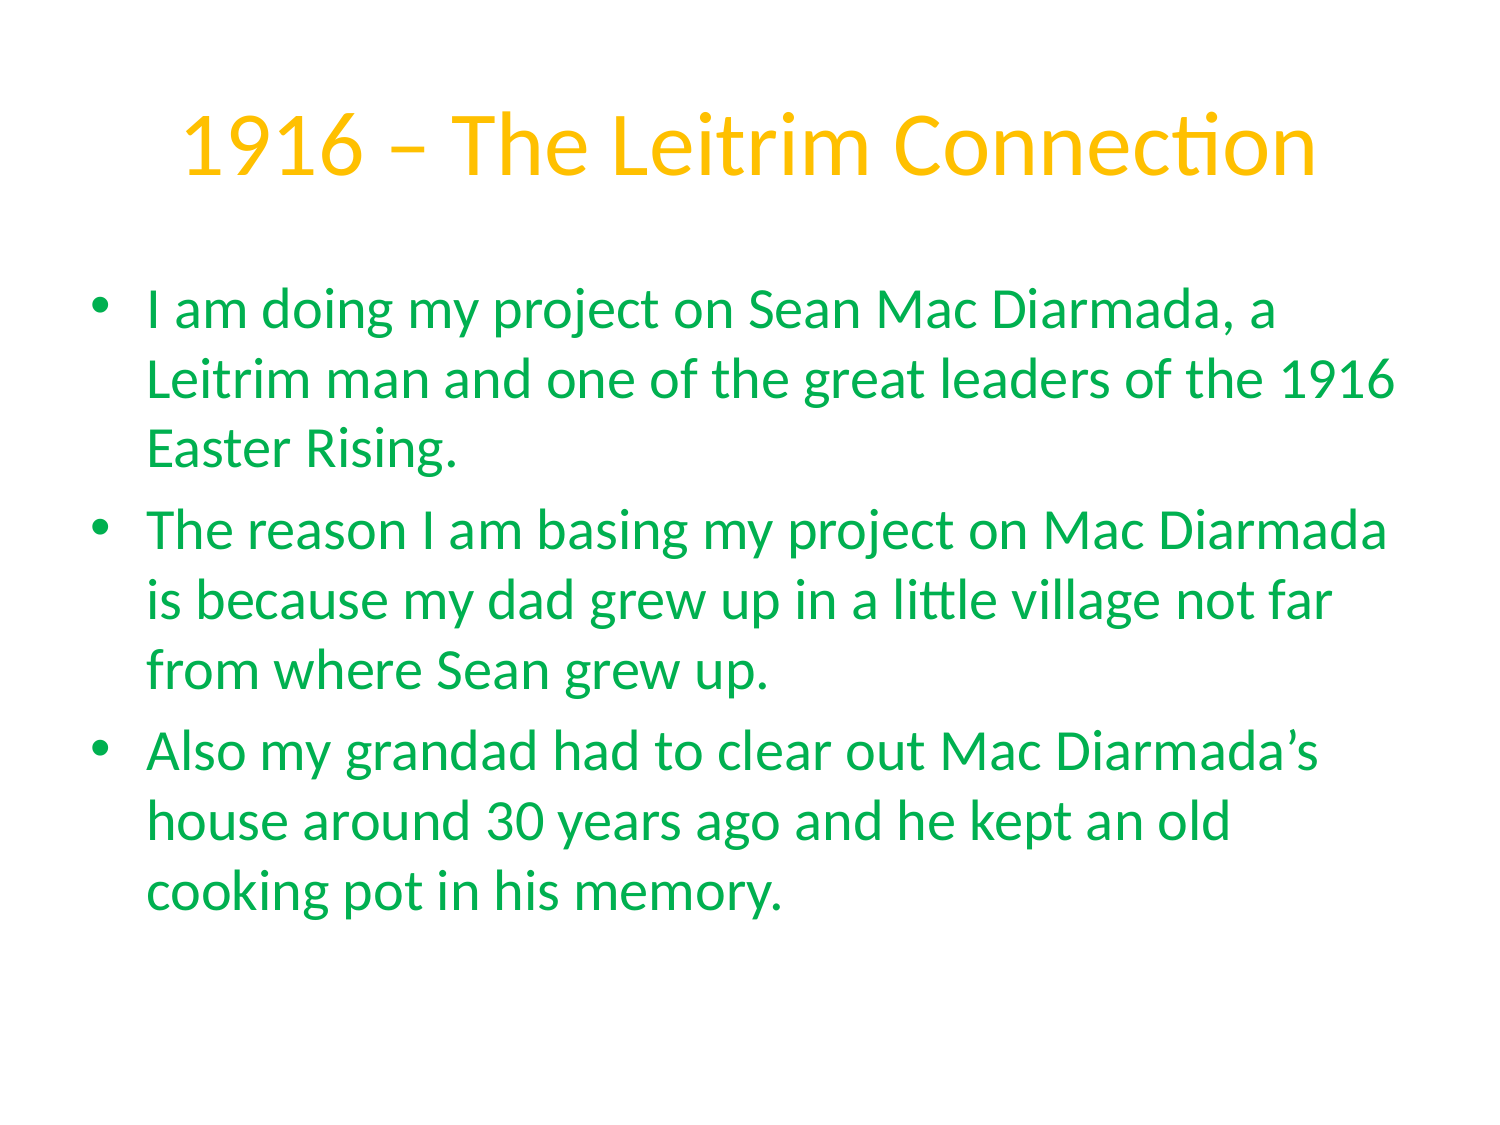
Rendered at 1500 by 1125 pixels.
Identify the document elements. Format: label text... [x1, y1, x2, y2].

title 1916 – The Leitrim Connection [75, 45, 1425, 233]
list I am doing my project on Sean Mac Diarmada, a Leitrim man and one of the great leaders of the 1916 Easter Rising. The reason I am basing my project on Mac Diarmada is because my dad grew up in a little village not far from where Sean grew up. Also my grandad had to clear out Mac Diarmada’s house around 30 years ago and he kept an old cooking pot in his memory. [75, 262, 1425, 1005]
